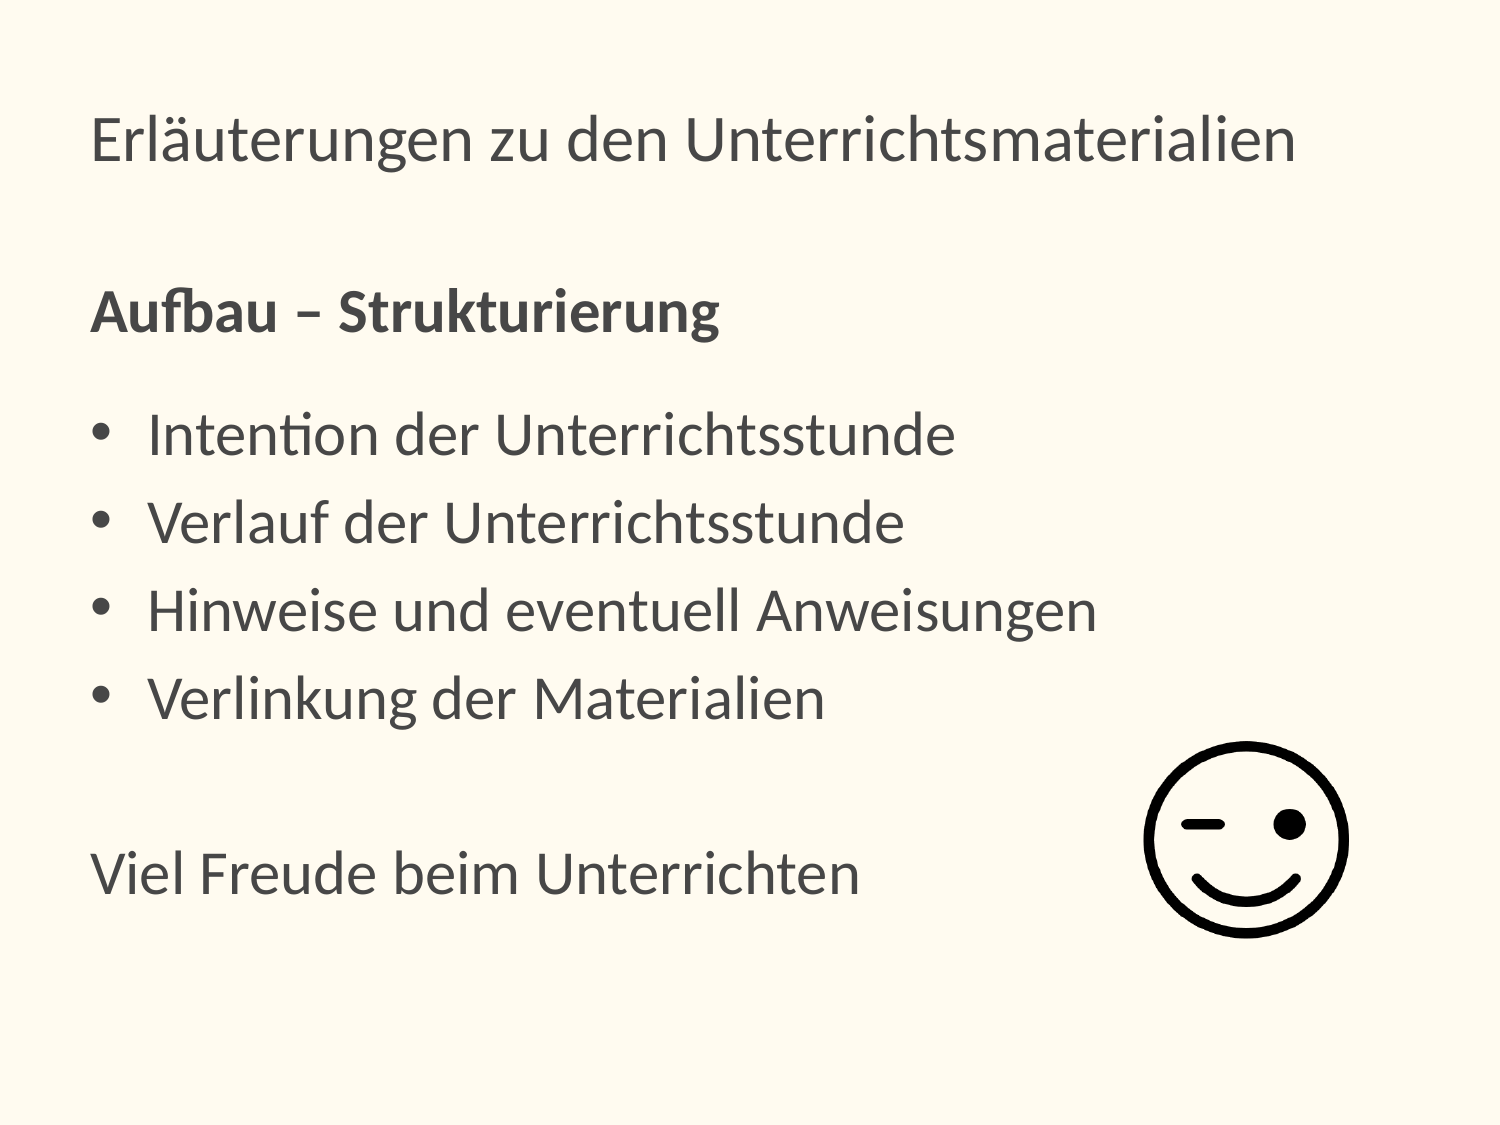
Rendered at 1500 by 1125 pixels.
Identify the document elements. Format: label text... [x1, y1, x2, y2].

picture [1115, 715, 1377, 965]
title Erläuterungen zu den Unterrichtsmaterialien [75, 78, 1454, 191]
list Aufbau – Strukturierung Intention der Unterrichtsstunde Verlauf der Unterrichtsstunde Hinweise und eventuell Anweisungen Verlinkung der Materialien Viel Freude beim Unterrichten [75, 262, 1425, 1005]
